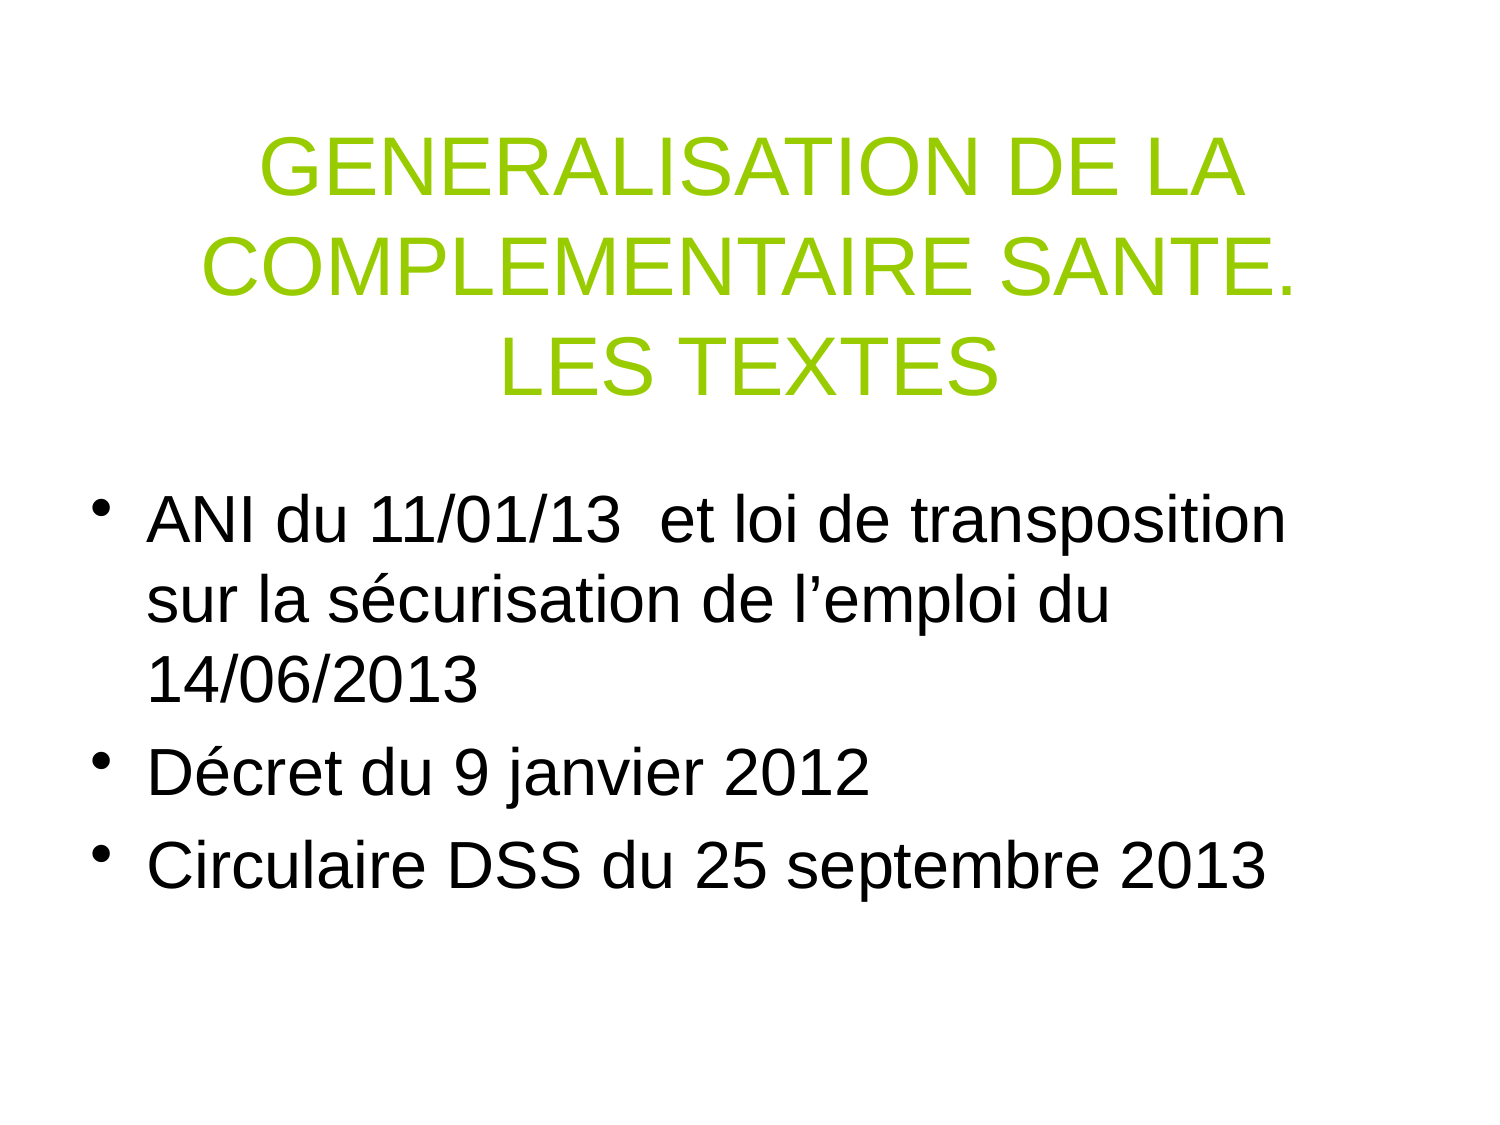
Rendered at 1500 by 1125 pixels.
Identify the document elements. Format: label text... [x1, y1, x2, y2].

list ANI du 11/01/13 et loi de transposition sur la sécurisation de l’emploi du 14/06/2013 Décret du 9 janvier 2012 Circulaire DSS du 25 septembre 2013 [75, 467, 1425, 1005]
title GENERALISATION DE LA COMPLEMENTAIRE SANTE. LES TEXTES [75, 45, 1425, 467]
